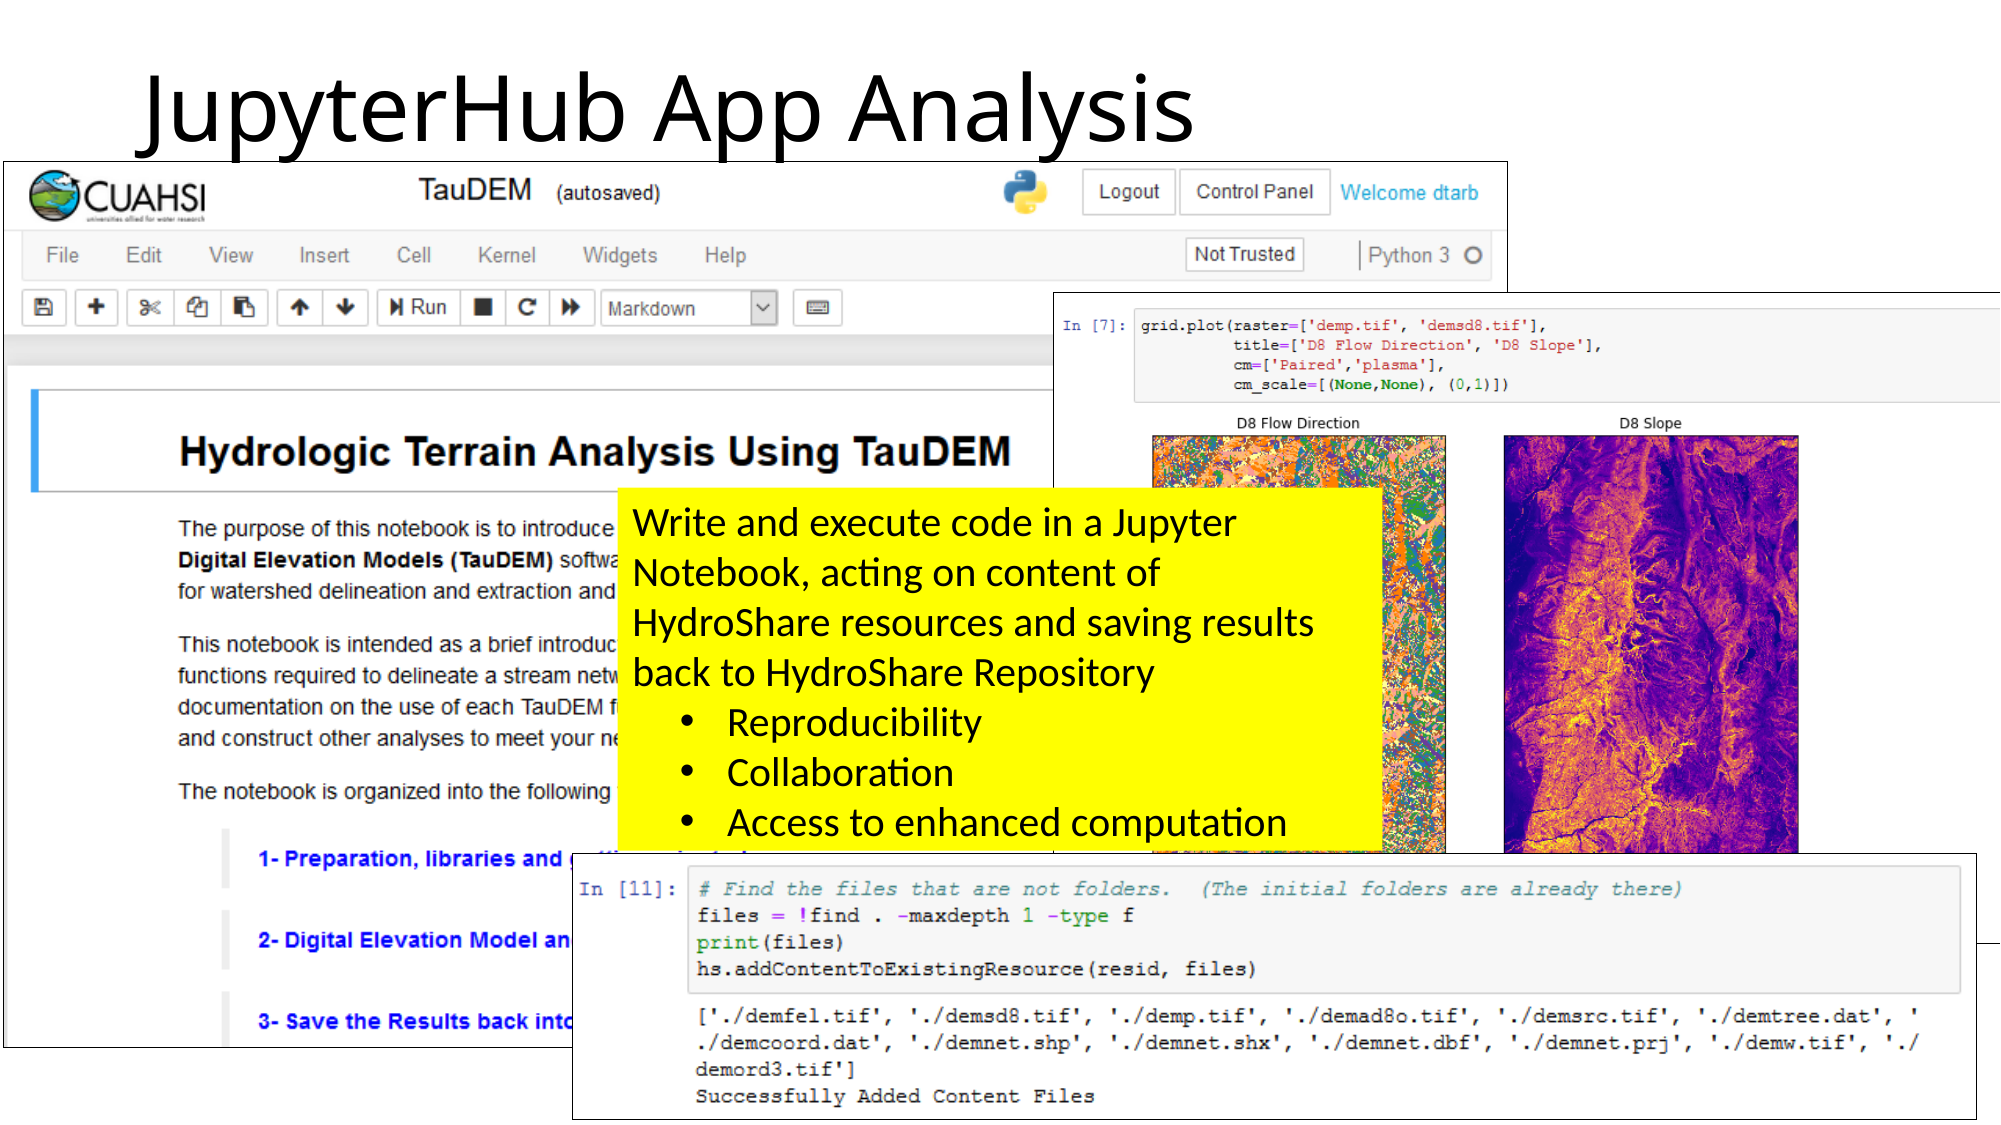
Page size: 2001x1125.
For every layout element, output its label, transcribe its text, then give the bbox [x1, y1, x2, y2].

picture [3, 161, 2000, 1120]
title JupyterHub App Analysis [127, 18, 1928, 206]
